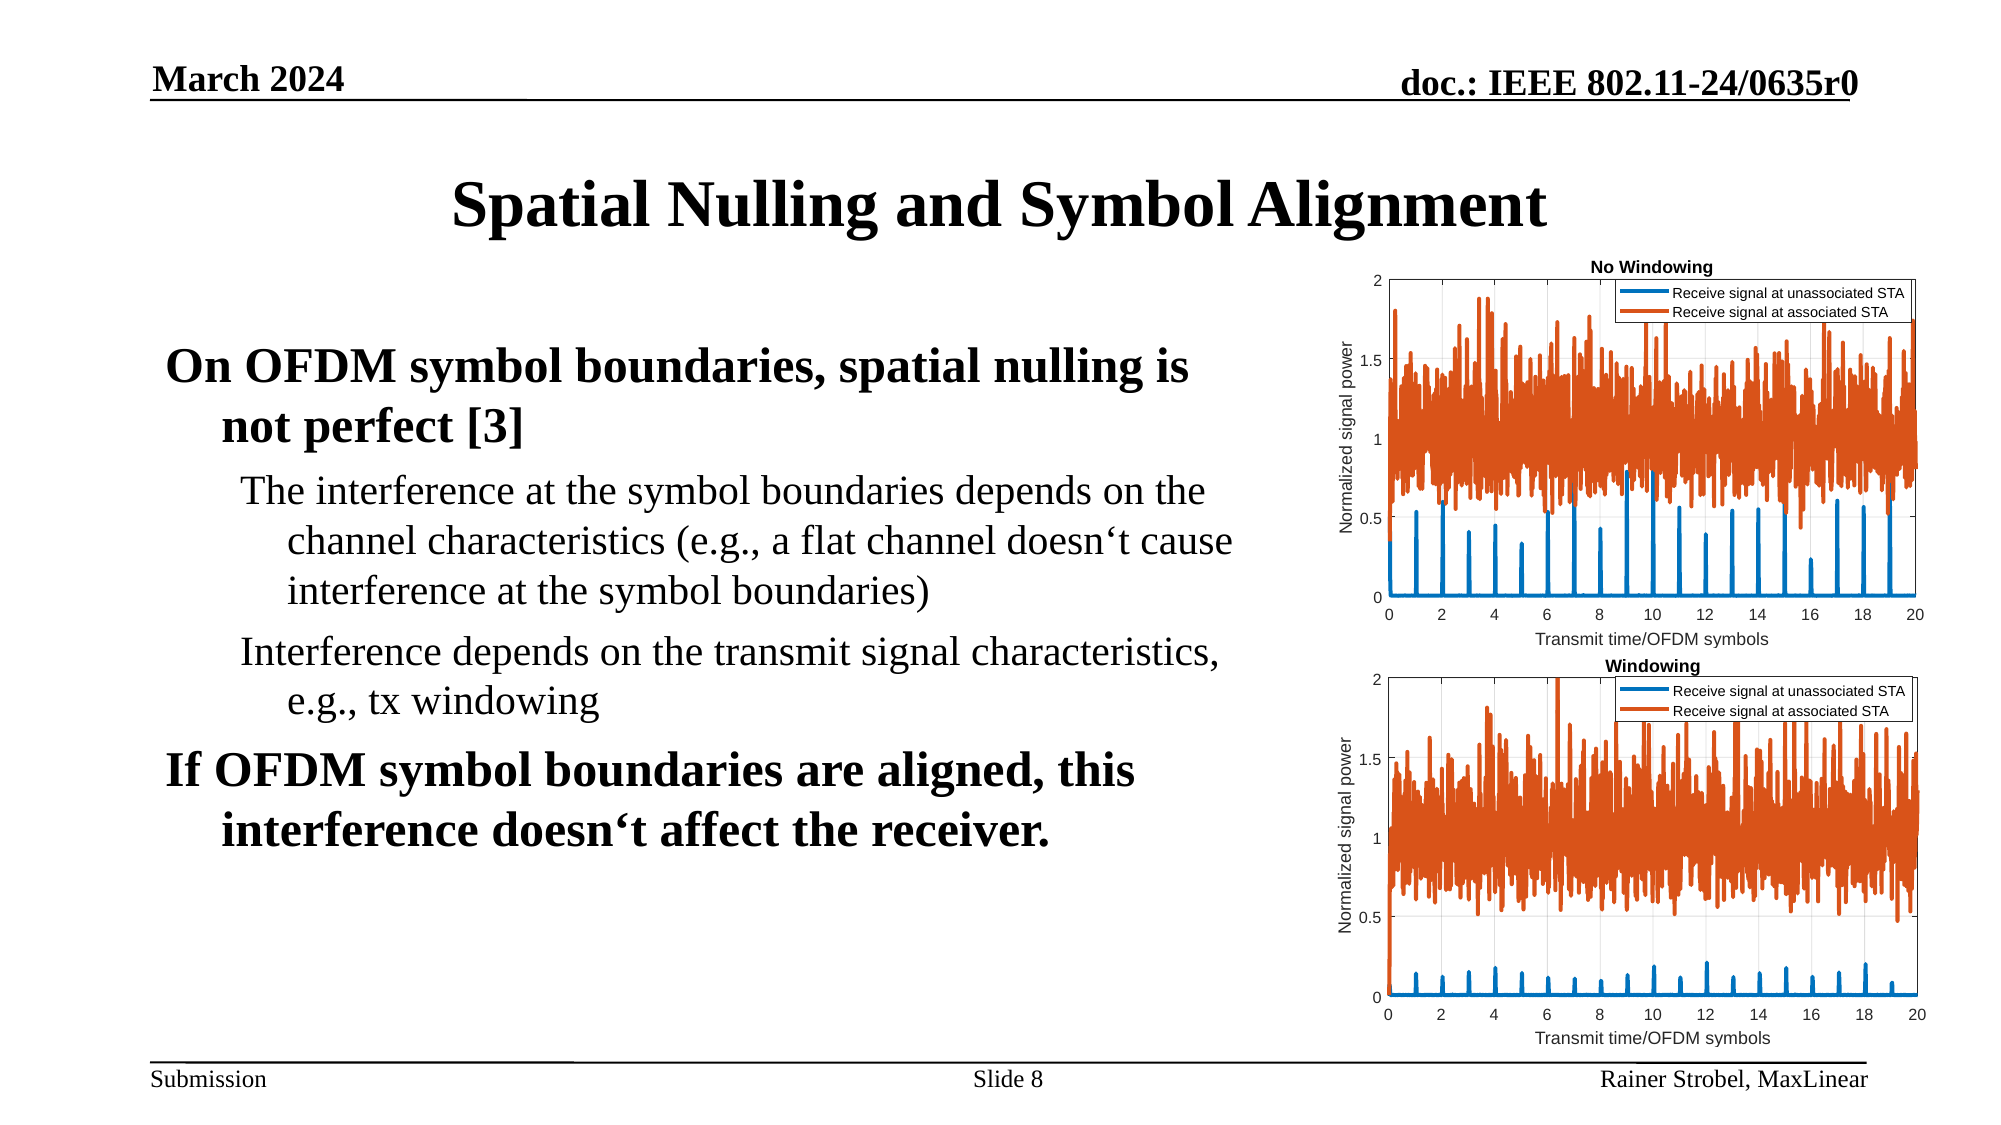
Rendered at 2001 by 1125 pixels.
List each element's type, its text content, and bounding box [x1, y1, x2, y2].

footer Rainer Strobel, MaxLinear [1171, 1061, 1869, 1093]
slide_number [152, 54, 563, 100]
slide_number Slide 8 [950, 1061, 1067, 1123]
picture [1325, 248, 1930, 1047]
list On OFDM symbol boundaries, spatial nulling is not perfect [3] The interference at the symbol boundaries depends on the channel characteristics (e.g., a flat channel doesn‘t cause interference at the symbol boundaries) Interference depends on the transmit signal characteristics, e.g., tx windowing If OFDM symbol boundaries are aligned, this interference doesn‘t affect the receiver. [149, 324, 1276, 1000]
title Spatial Nulling and Symbol Alignment [149, 112, 1850, 288]
